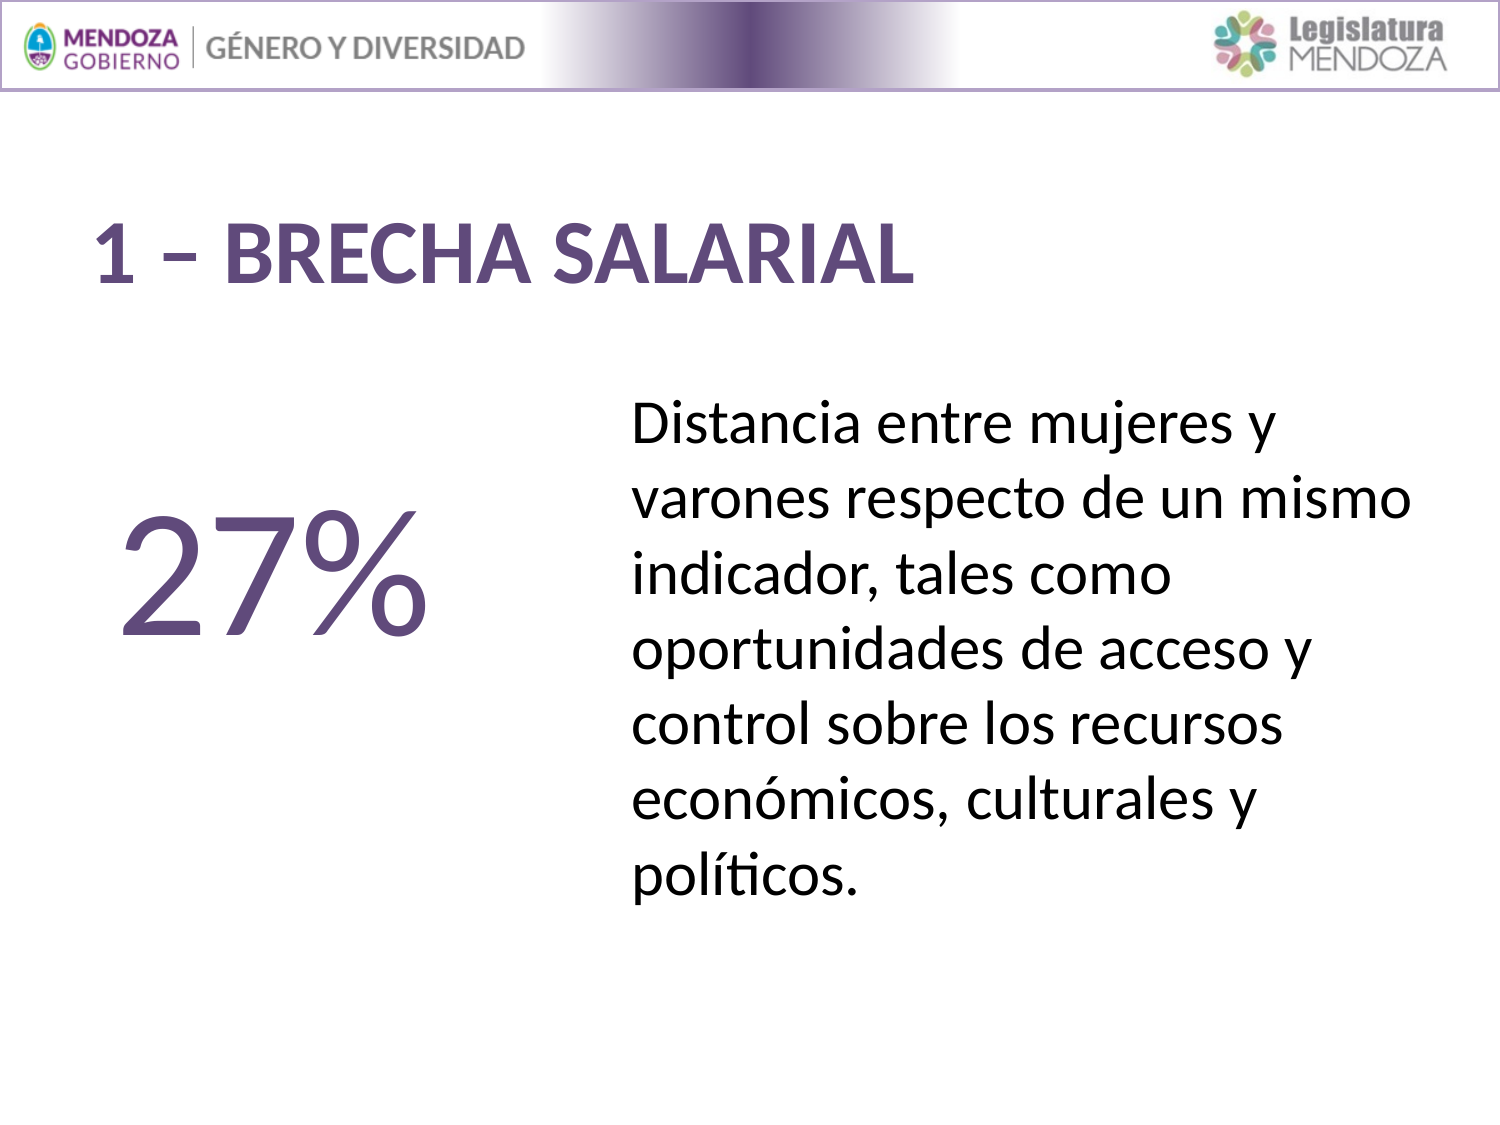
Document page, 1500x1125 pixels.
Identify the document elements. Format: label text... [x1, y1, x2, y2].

list Distancia entre mujeres y varones respecto de un mismo indicador, tales como oportunidades de acceso y control sobre los recursos económicos, culturales y políticos. [616, 373, 1471, 916]
text_box 27% [100, 444, 491, 717]
picture [13, 11, 536, 80]
text_box 1 – BRECHA SALARIAL [74, 155, 1425, 338]
picture [1211, 8, 1459, 85]
text_box [0, 0, 1500, 92]
